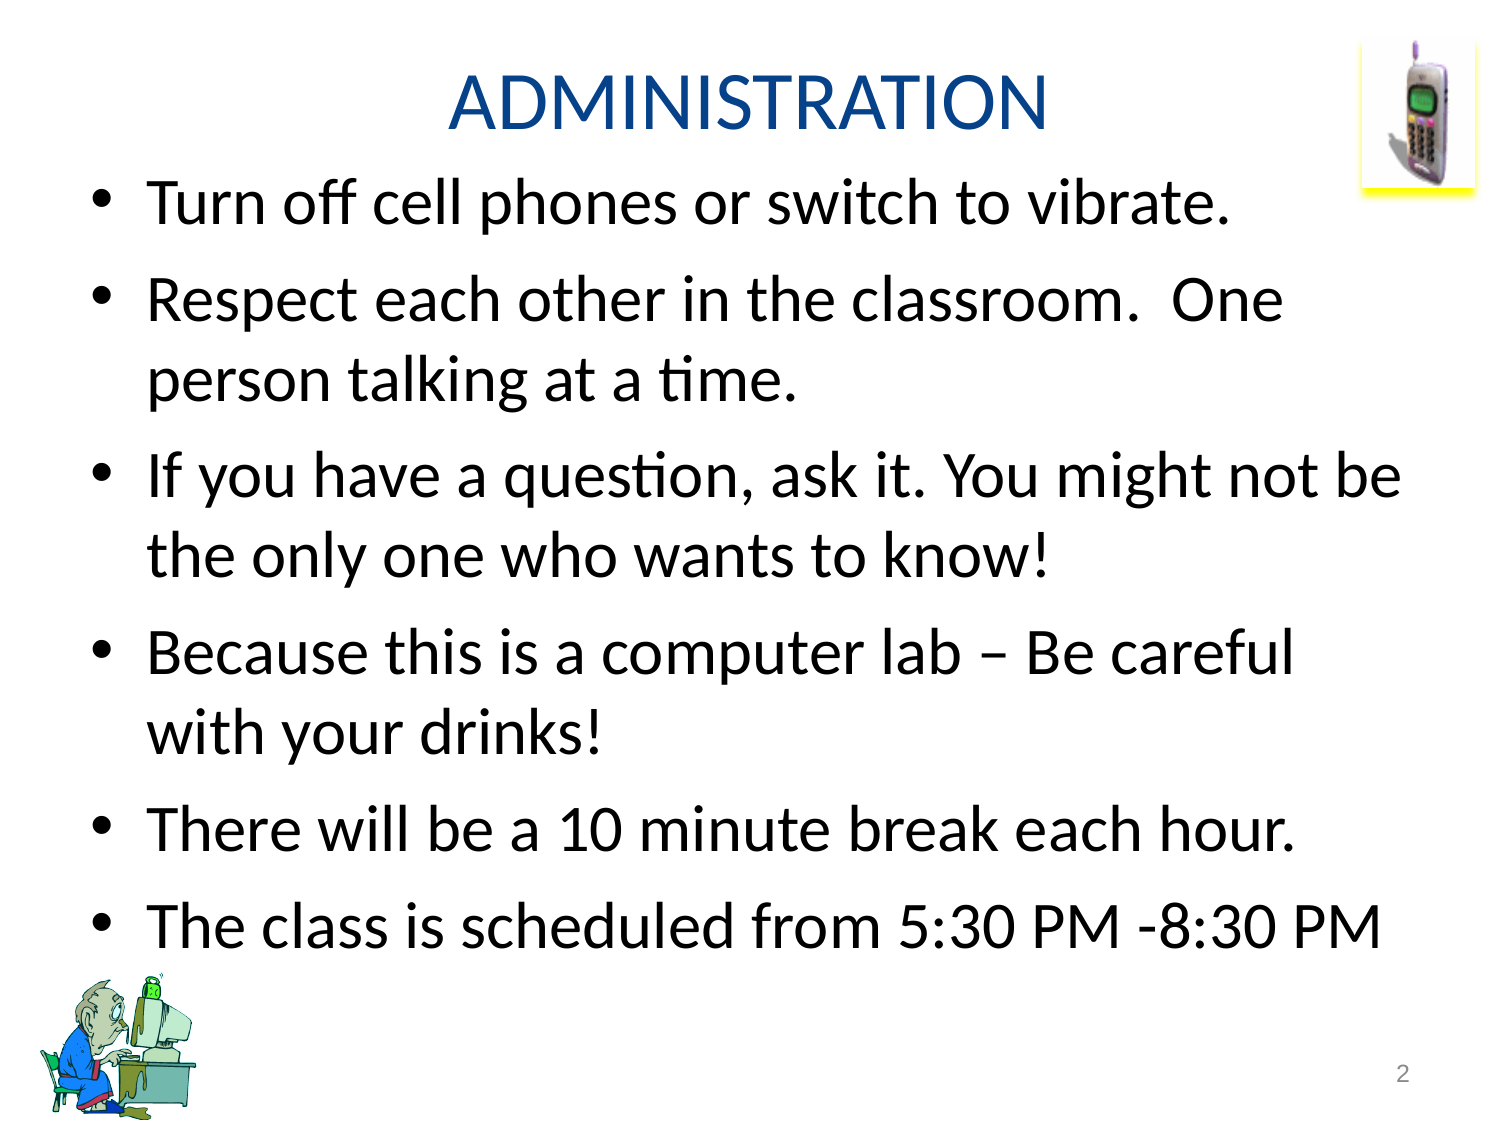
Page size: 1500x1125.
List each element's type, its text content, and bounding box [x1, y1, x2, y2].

picture [37, 969, 197, 1120]
title ADMINISTRATION [75, 50, 1357, 143]
slide_number 2 [1074, 1042, 1425, 1103]
picture [1362, 37, 1475, 188]
list Turn off cell phones or switch to vibrate. Respect each other in the classroom. One person talking at a time. If you have a question, ask it. You might not be the only one who wants to know! Because this is a computer lab – Be careful with your drinks! There will be a 10 minute break each hour. The class is scheduled from 5:30 PM -8:30 PM [75, 149, 1425, 1005]
